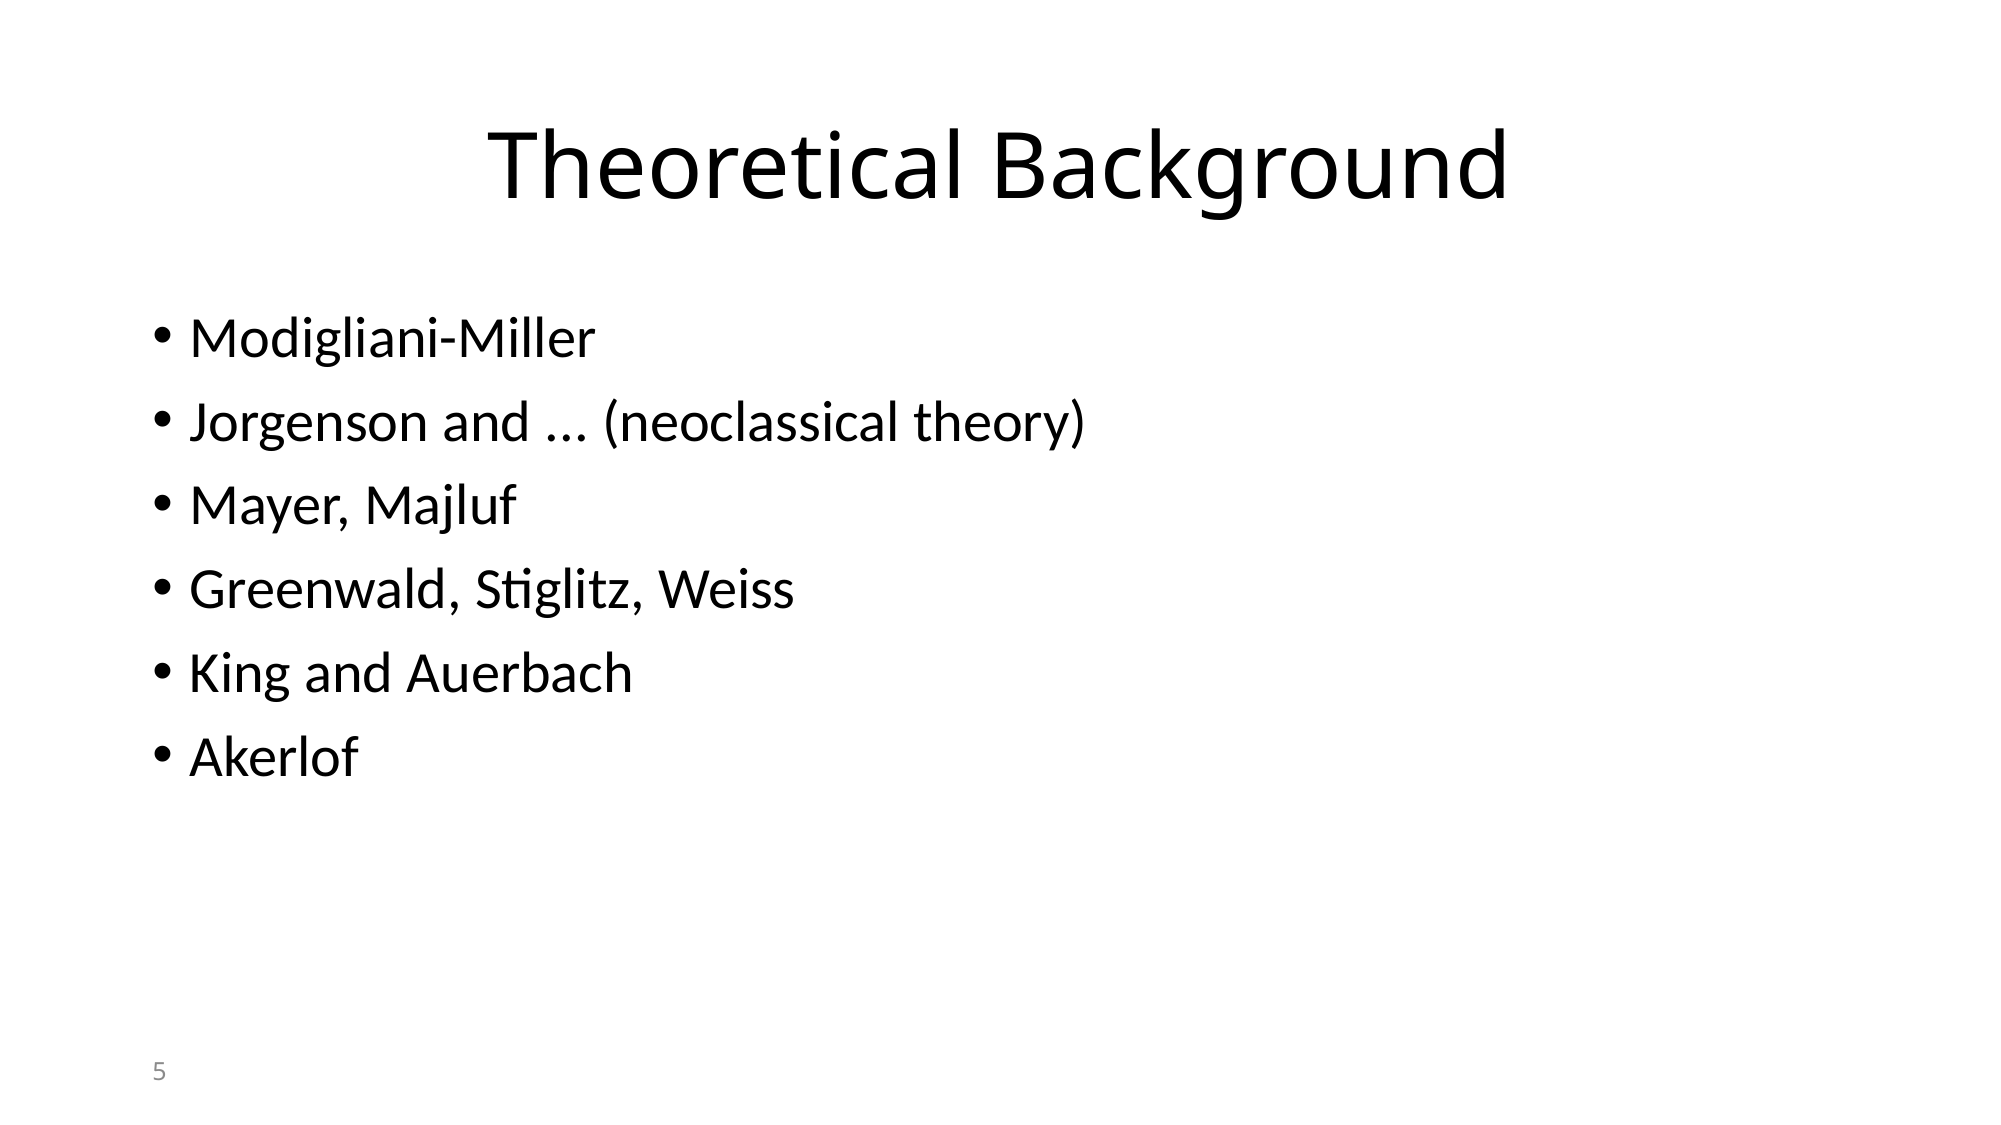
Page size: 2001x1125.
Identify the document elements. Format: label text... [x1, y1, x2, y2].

title Theoretical Background [137, 59, 1863, 278]
slide_number 5 [137, 1042, 588, 1103]
list Modigliani-Miller Jorgenson and ... (neoclassical theory) Mayer, Majluf Greenwald, Stiglitz, Weiss King and Auerbach Akerlof [137, 299, 1863, 1014]
